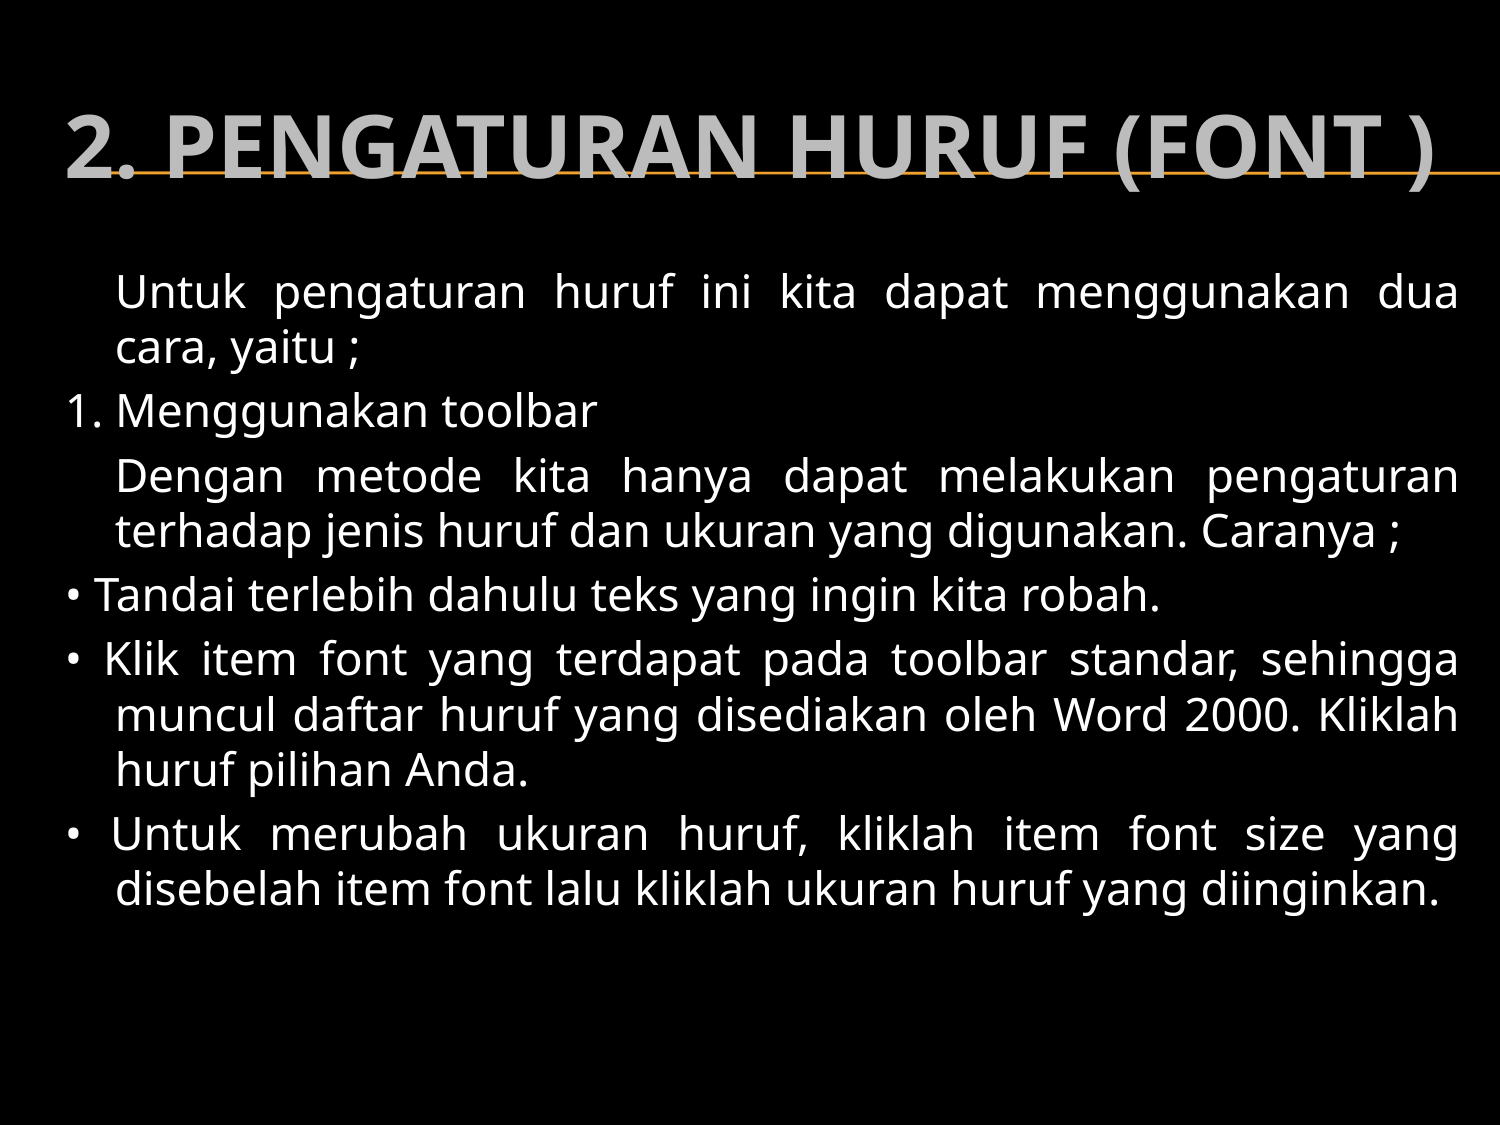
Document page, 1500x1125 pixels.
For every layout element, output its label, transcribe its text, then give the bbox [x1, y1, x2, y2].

title 2. Pengaturan Huruf (Font ) [50, 75, 1475, 213]
list Untuk pengaturan huruf ini kita dapat menggunakan dua cara, yaitu ; 1. Menggunakan toolbar Dengan metode kita hanya dapat melakukan pengaturan terhadap jenis huruf dan ukuran yang digunakan. Caranya ; • Tandai terlebih dahulu teks yang ingin kita robah. • Klik item font yang terdapat pada toolbar standar, sehingga muncul daftar huruf yang disediakan oleh Word 2000. Kliklah huruf pilihan Anda. • Untuk merubah ukuran huruf, kliklah item font size yang disebelah item font lalu kliklah ukuran huruf yang diinginkan. [50, 254, 1475, 998]
